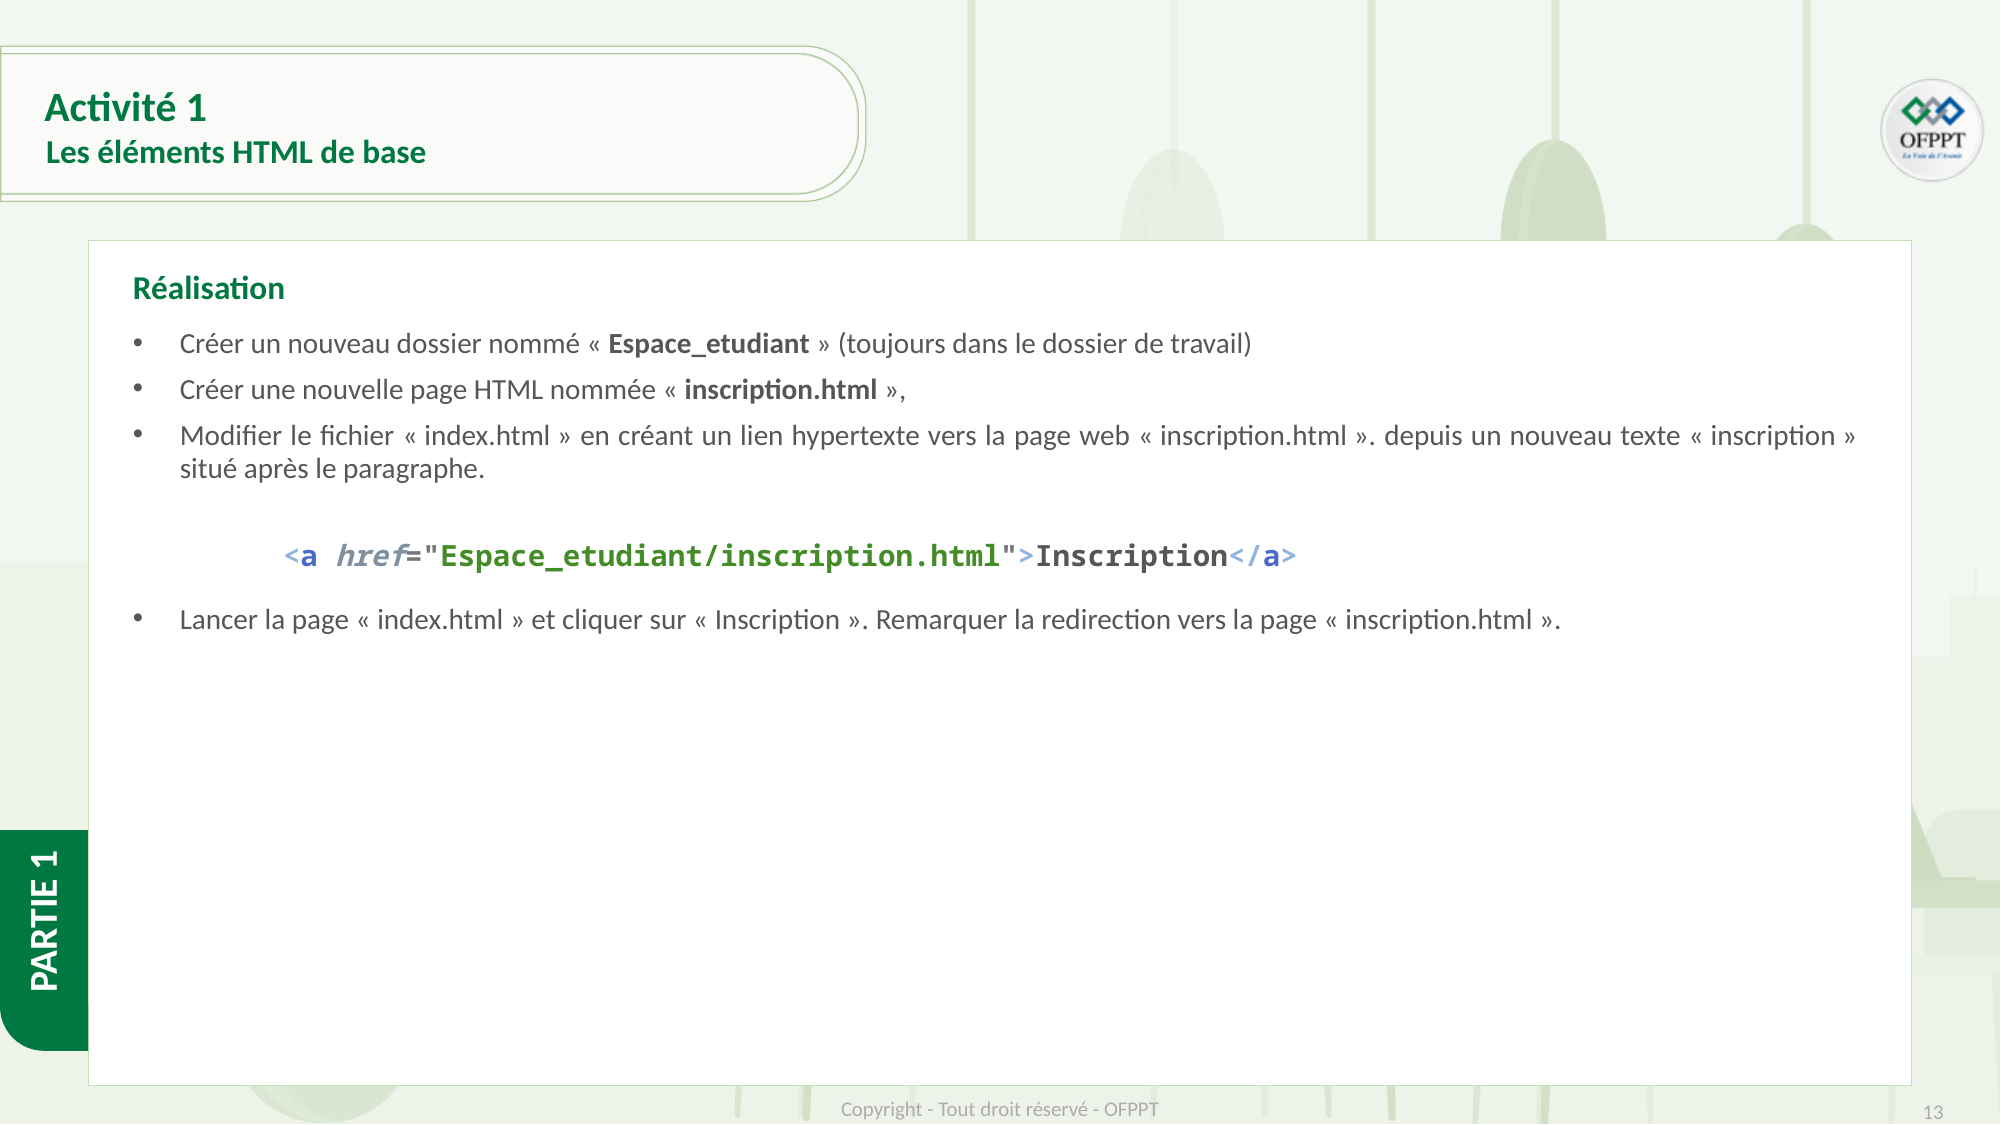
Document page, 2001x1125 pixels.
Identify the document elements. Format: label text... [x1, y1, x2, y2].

list Réalisation [118, 265, 883, 319]
title Activité 1 [29, 74, 863, 143]
list Créer un nouveau dossier nommé « Espace_etudiant » (toujours dans le dossier de travail) Créer une nouvelle page HTML nommée « inscription.html », Modifier le fichier « index.html » en créant un lien hypertexte vers la page web « inscription.html ». depuis un nouveau texte « inscription » situé après le paragraphe. <a href="Espace_etudiant/inscription.html">Inscription</a> Lancer la page « index.html » et cliquer sur « Inscription ». Remarquer la redirection vers la page « inscription.html ». [118, 318, 1872, 1037]
picture [1876, 75, 1989, 186]
list Les éléments HTML de base [31, 127, 863, 201]
